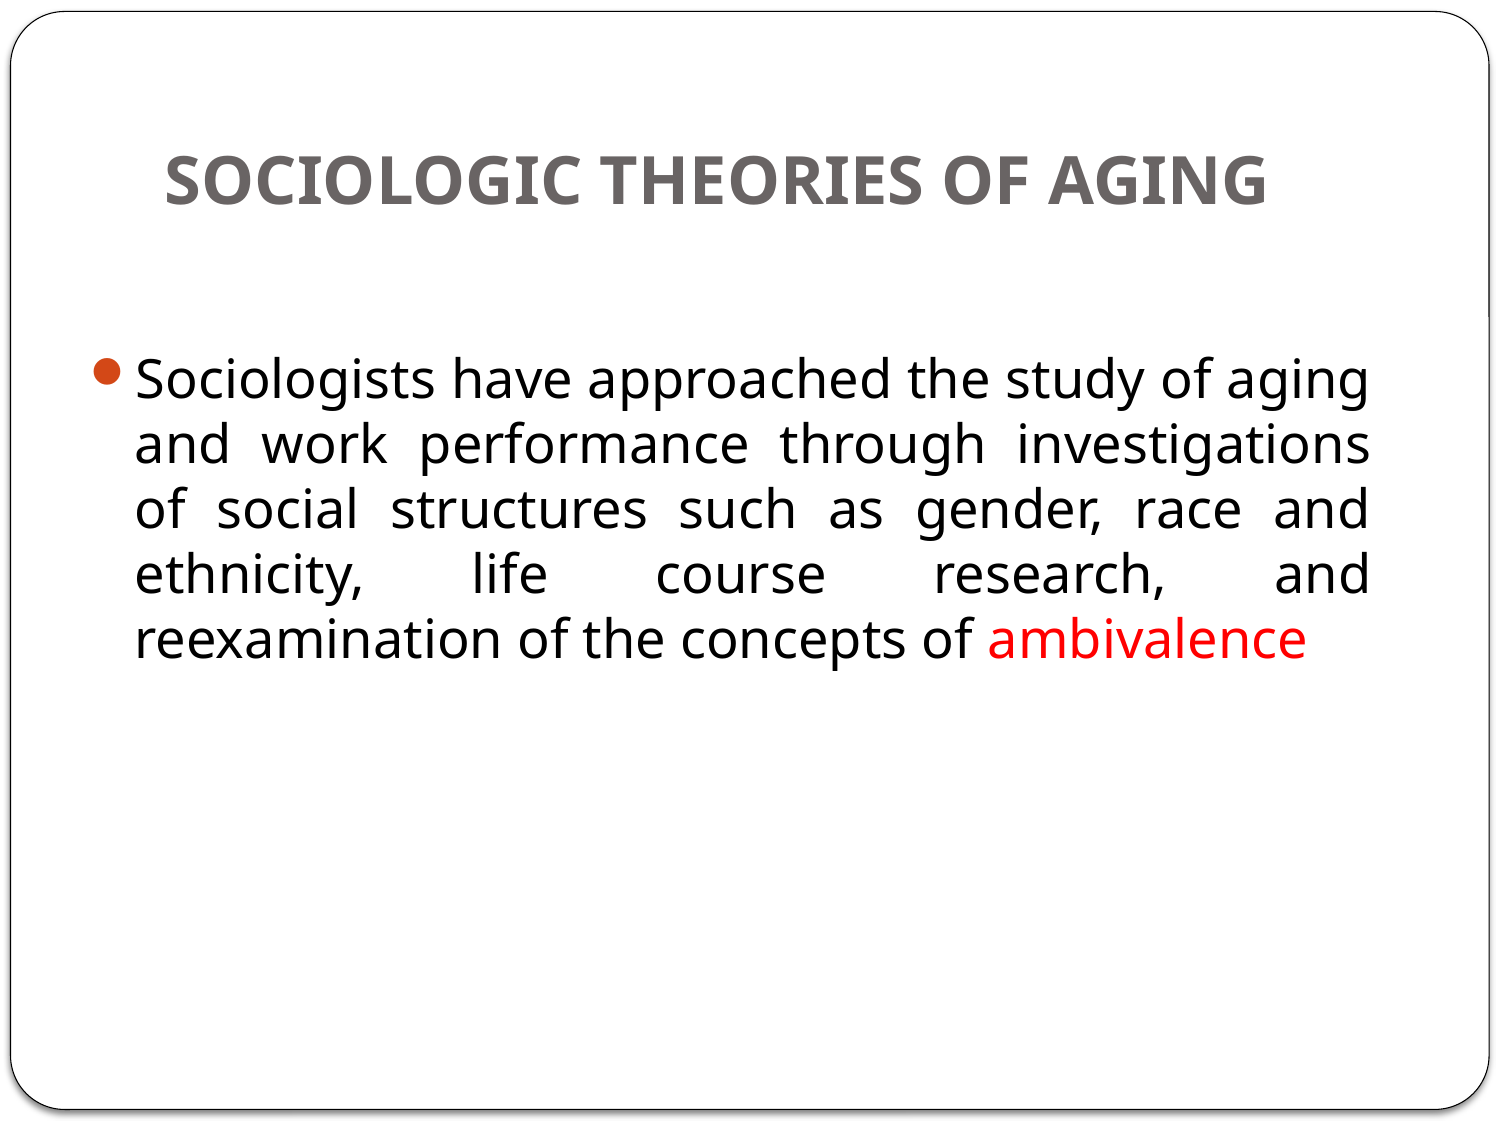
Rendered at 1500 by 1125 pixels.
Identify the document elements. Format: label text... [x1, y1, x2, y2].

list Sociologists have approached the study of aging and work performance through investigations of social structures such as gender, race and ethnicity, life course research, and reexamination of the concepts of ambivalence [75, 337, 1388, 1013]
title SOCIOLOGIC THEORIES OF AGING [150, 45, 1425, 233]
